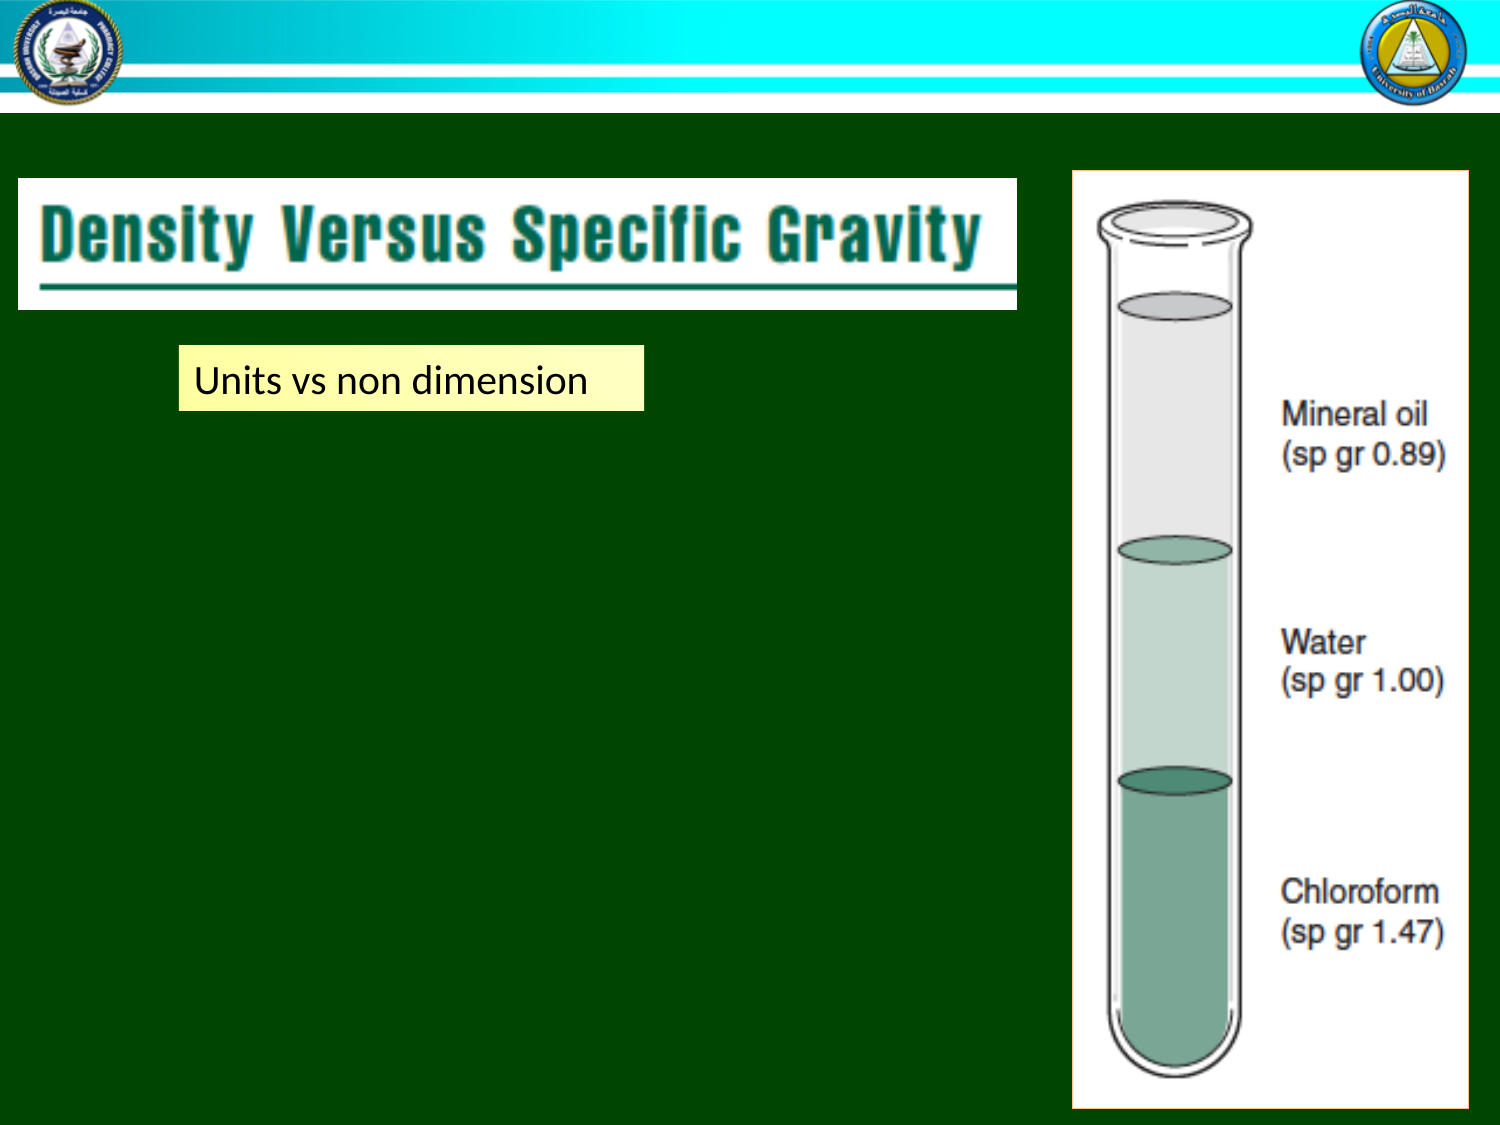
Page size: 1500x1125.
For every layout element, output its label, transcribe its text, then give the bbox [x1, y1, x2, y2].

picture [0, 0, 1500, 113]
picture [18, 177, 1017, 310]
text_box Units vs non dimension [178, 345, 645, 411]
picture [1072, 169, 1469, 1109]
